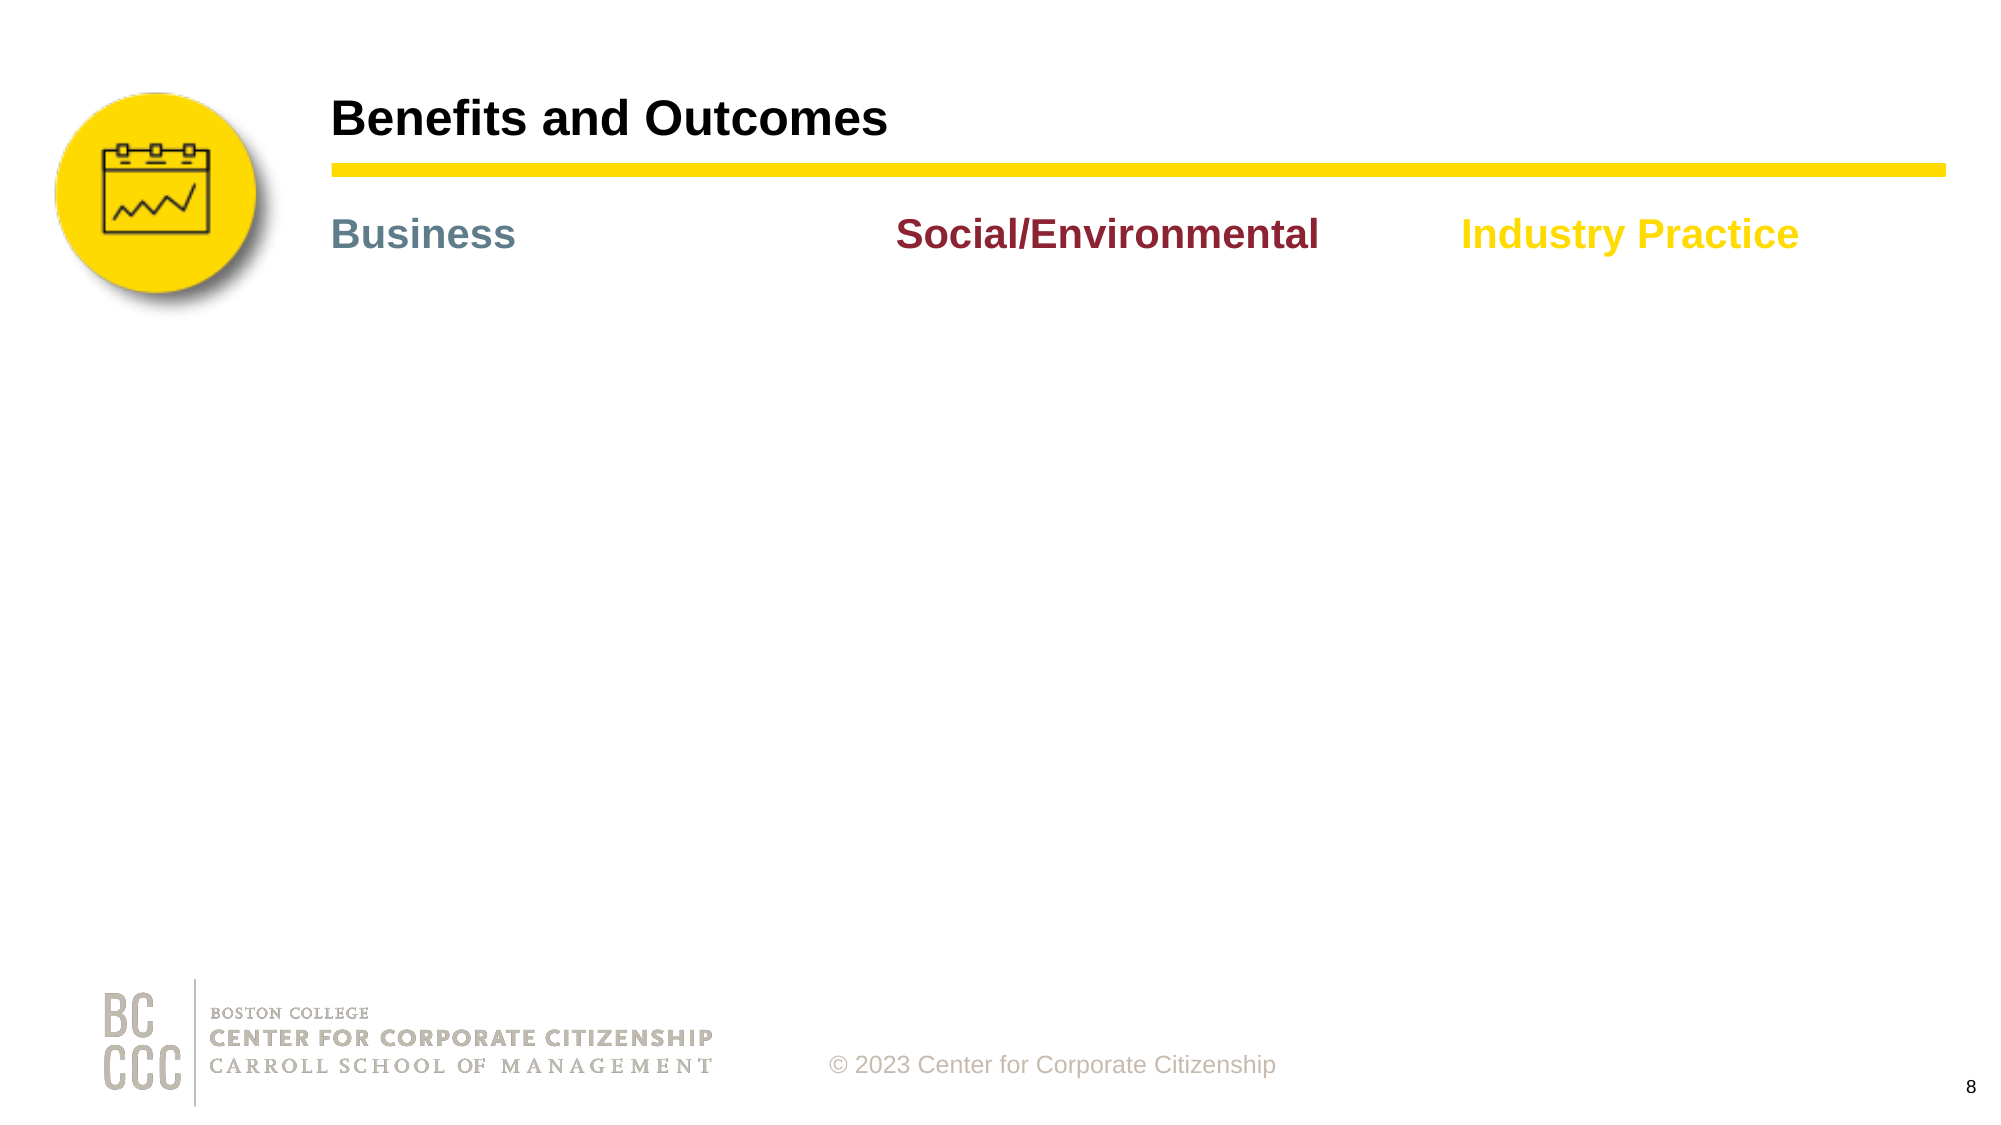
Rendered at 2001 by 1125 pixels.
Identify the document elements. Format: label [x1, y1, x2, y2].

picture [39, 77, 303, 340]
picture [98, 976, 719, 1113]
